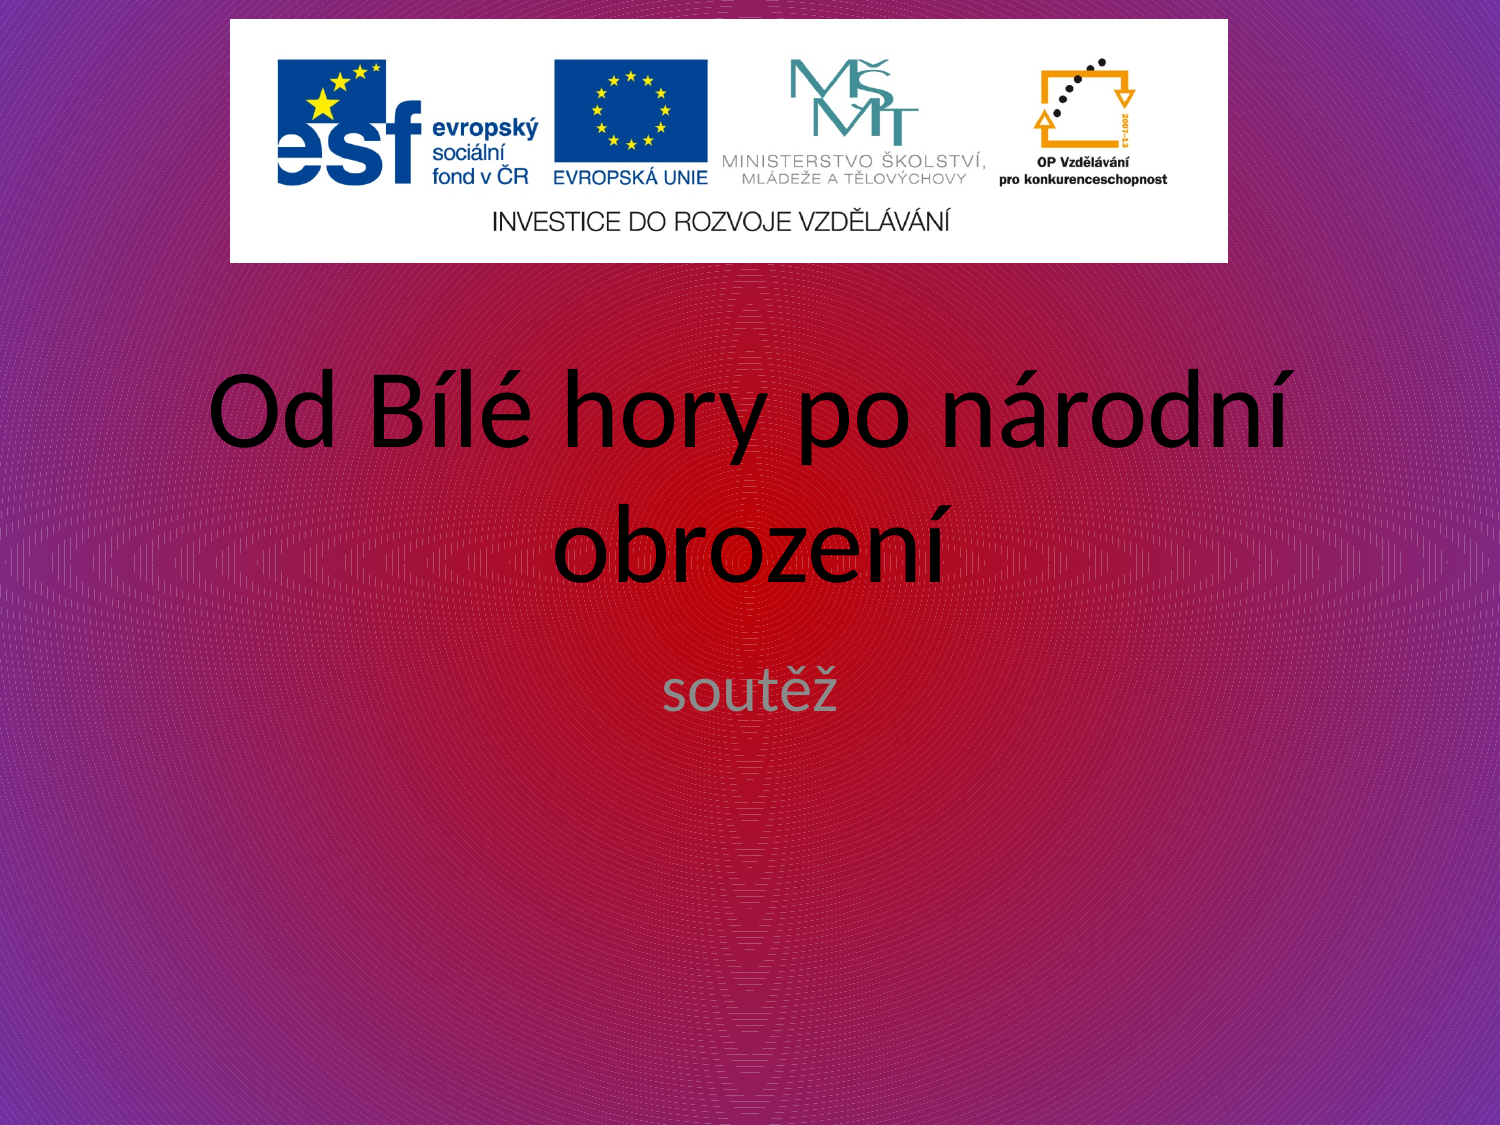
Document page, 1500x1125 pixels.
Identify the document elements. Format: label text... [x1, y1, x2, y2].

picture [229, 18, 1229, 264]
title Od Bílé hory po národní obrození [112, 349, 1388, 591]
subtitle soutěž [225, 637, 1275, 925]
